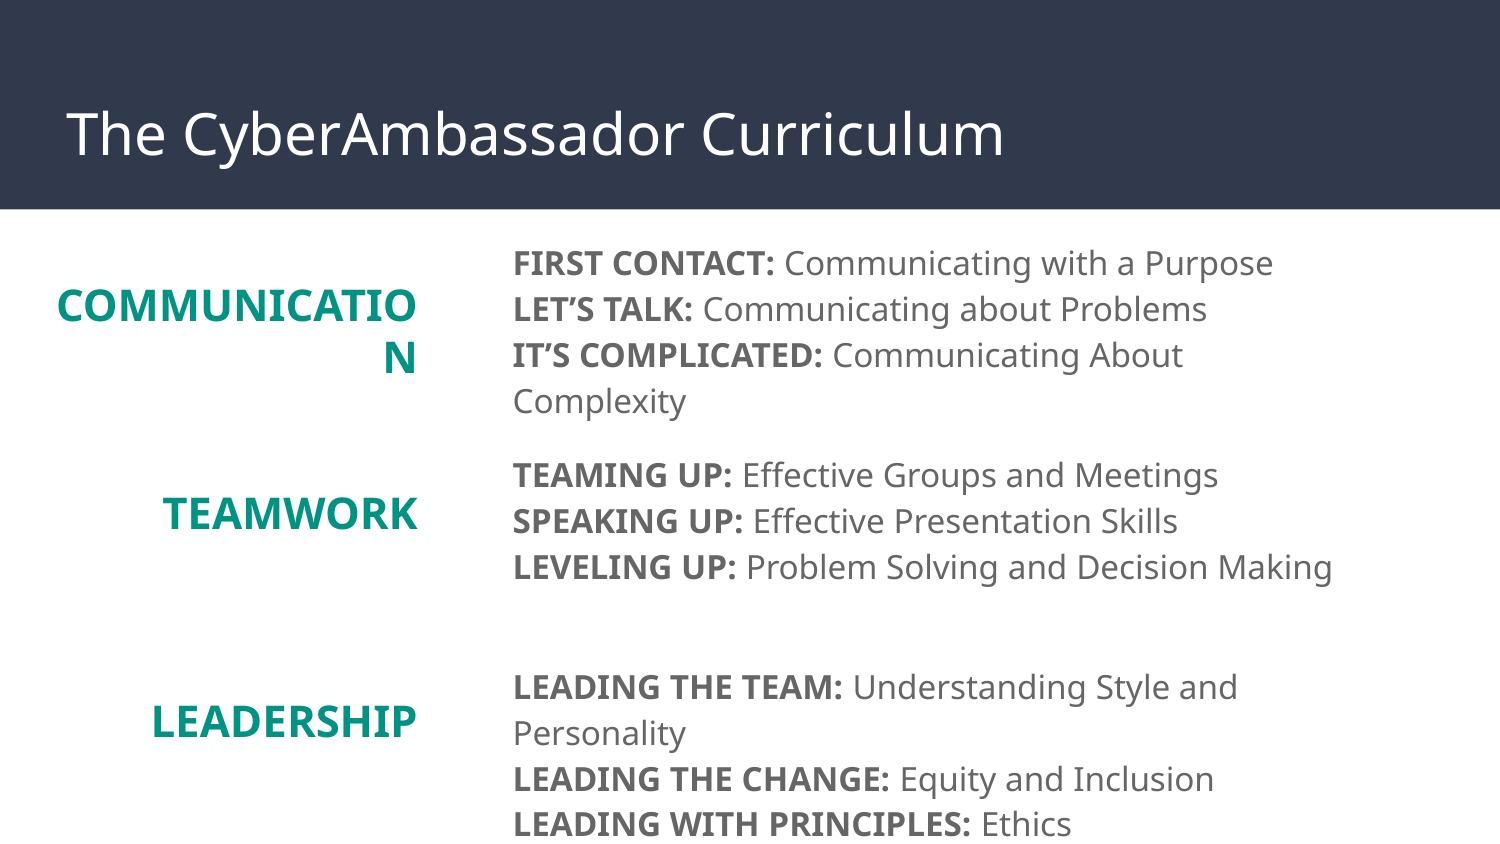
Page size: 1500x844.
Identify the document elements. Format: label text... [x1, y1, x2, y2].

list TEAMING UP: Effective Groups and Meetings SPEAKING UP: Effective Presentation Skills LEVELING UP: Problem Solving and Decision Making [497, 433, 1375, 600]
list TEAMWORK [104, 470, 433, 555]
list LEADERSHIP [133, 678, 433, 763]
list FIRST CONTACT: Communicating with a Purpose LET’S TALK: Communicating about Problems IT’S COMPLICATED: Communicating About Complexity [497, 221, 1352, 388]
list COMMUNICATION [30, 262, 433, 347]
list LEADING THE TEAM: Understanding Style and Personality LEADING THE CHANGE: Equity and Inclusion LEADING WITH PRINCIPLES: Ethics [497, 645, 1402, 812]
title The CyberAmbassador Curriculum [51, 82, 1449, 185]
